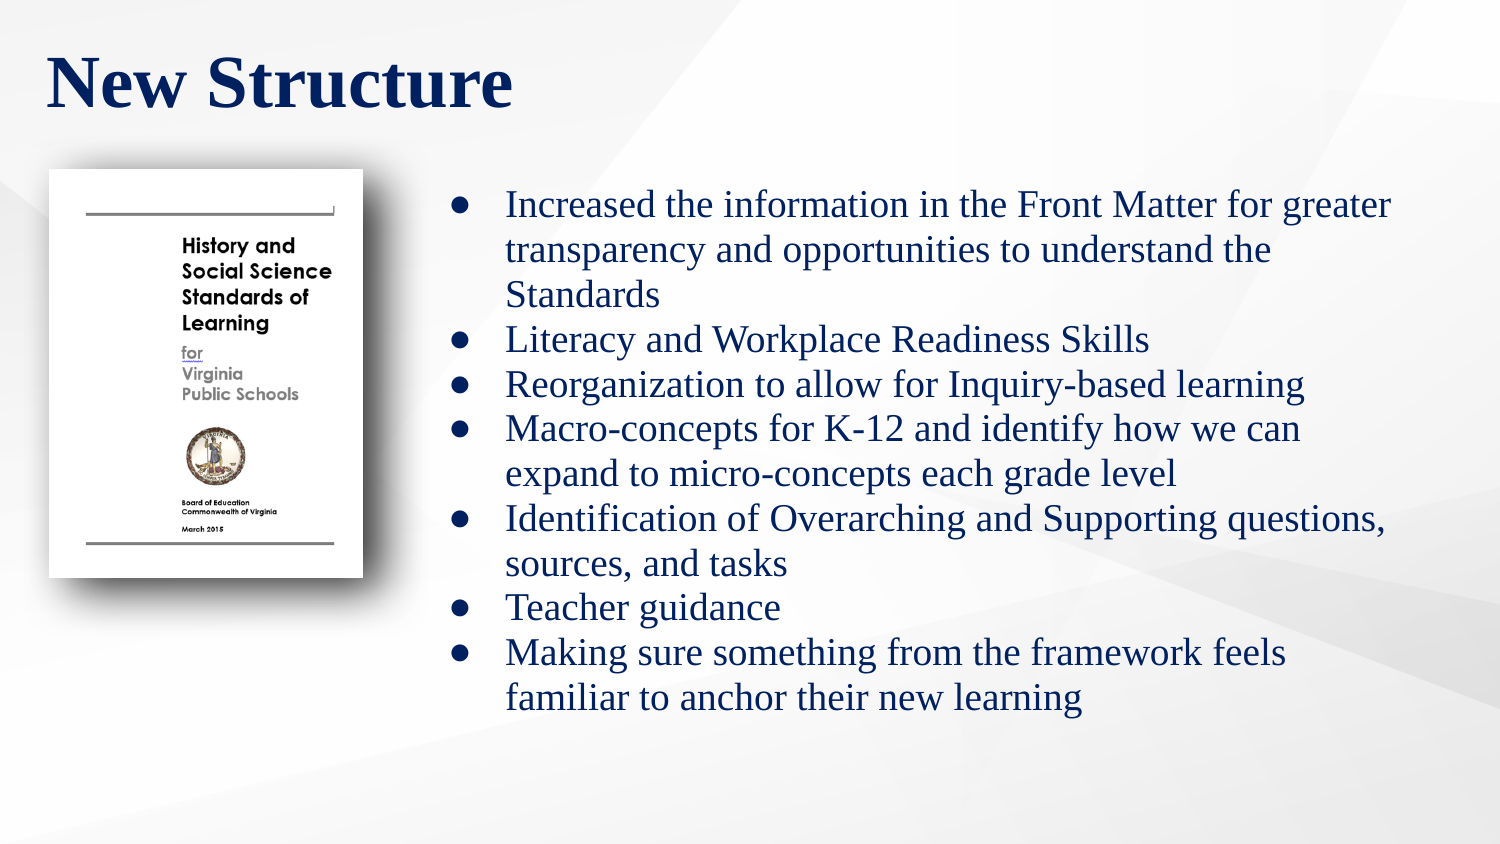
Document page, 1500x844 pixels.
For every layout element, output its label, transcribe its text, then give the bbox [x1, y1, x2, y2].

text_box New Structure [35, 36, 1329, 169]
list Increased the information in the Front Matter for greater transparency and opportunities to understand the Standards Literacy and Workplace Readiness Skills Reorganization to allow for Inquiry-based learning Macro-concepts for K-12 and identify how we can expand to micro-concepts each grade level Identification of Overarching and Supporting questions, sources, and tasks Teacher guidance Making sure something from the framework feels familiar to anchor their new learning [418, 176, 1424, 783]
picture [0, 0, 1500, 844]
